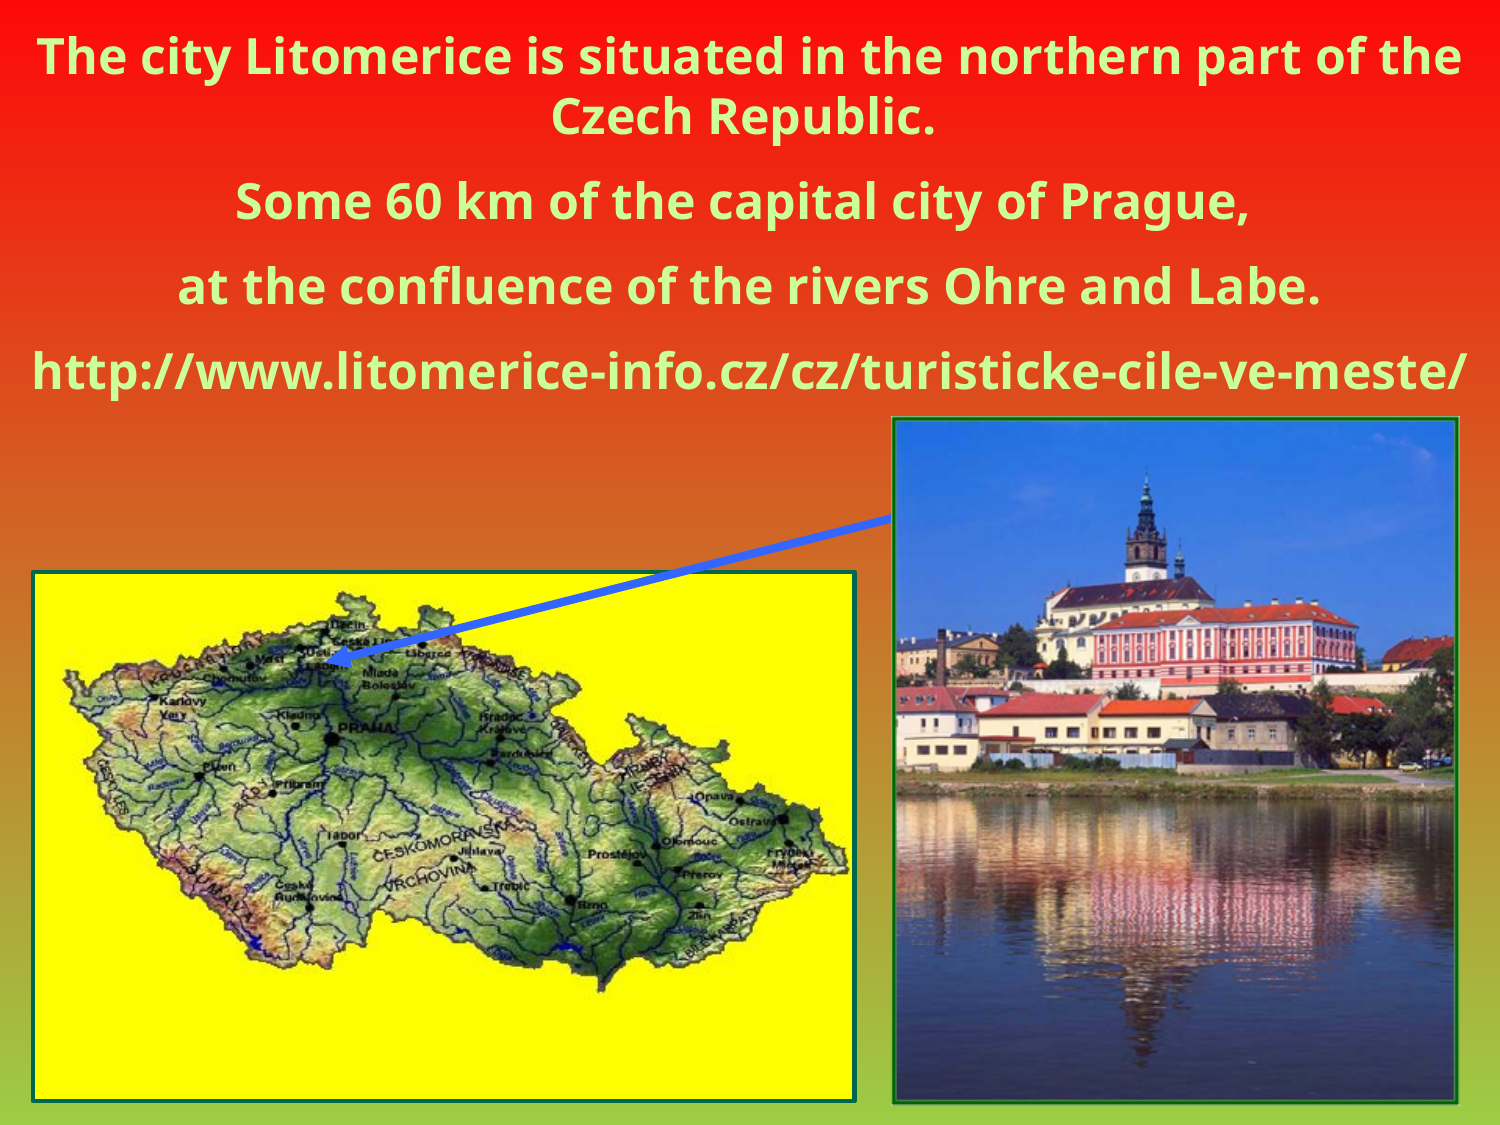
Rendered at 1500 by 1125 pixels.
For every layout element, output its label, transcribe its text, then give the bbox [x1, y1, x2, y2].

text_box The city Litomerice is situated in the northern part of the Czech Republic. Some 60 km of the capital city of Prague, at the confluence of the rivers Ohre and Labe. http://www.litomerice-info.cz/cz/turisticke-cile-ve-meste/ [0, 17, 1500, 408]
picture [34, 573, 853, 1100]
picture [891, 416, 1460, 1106]
